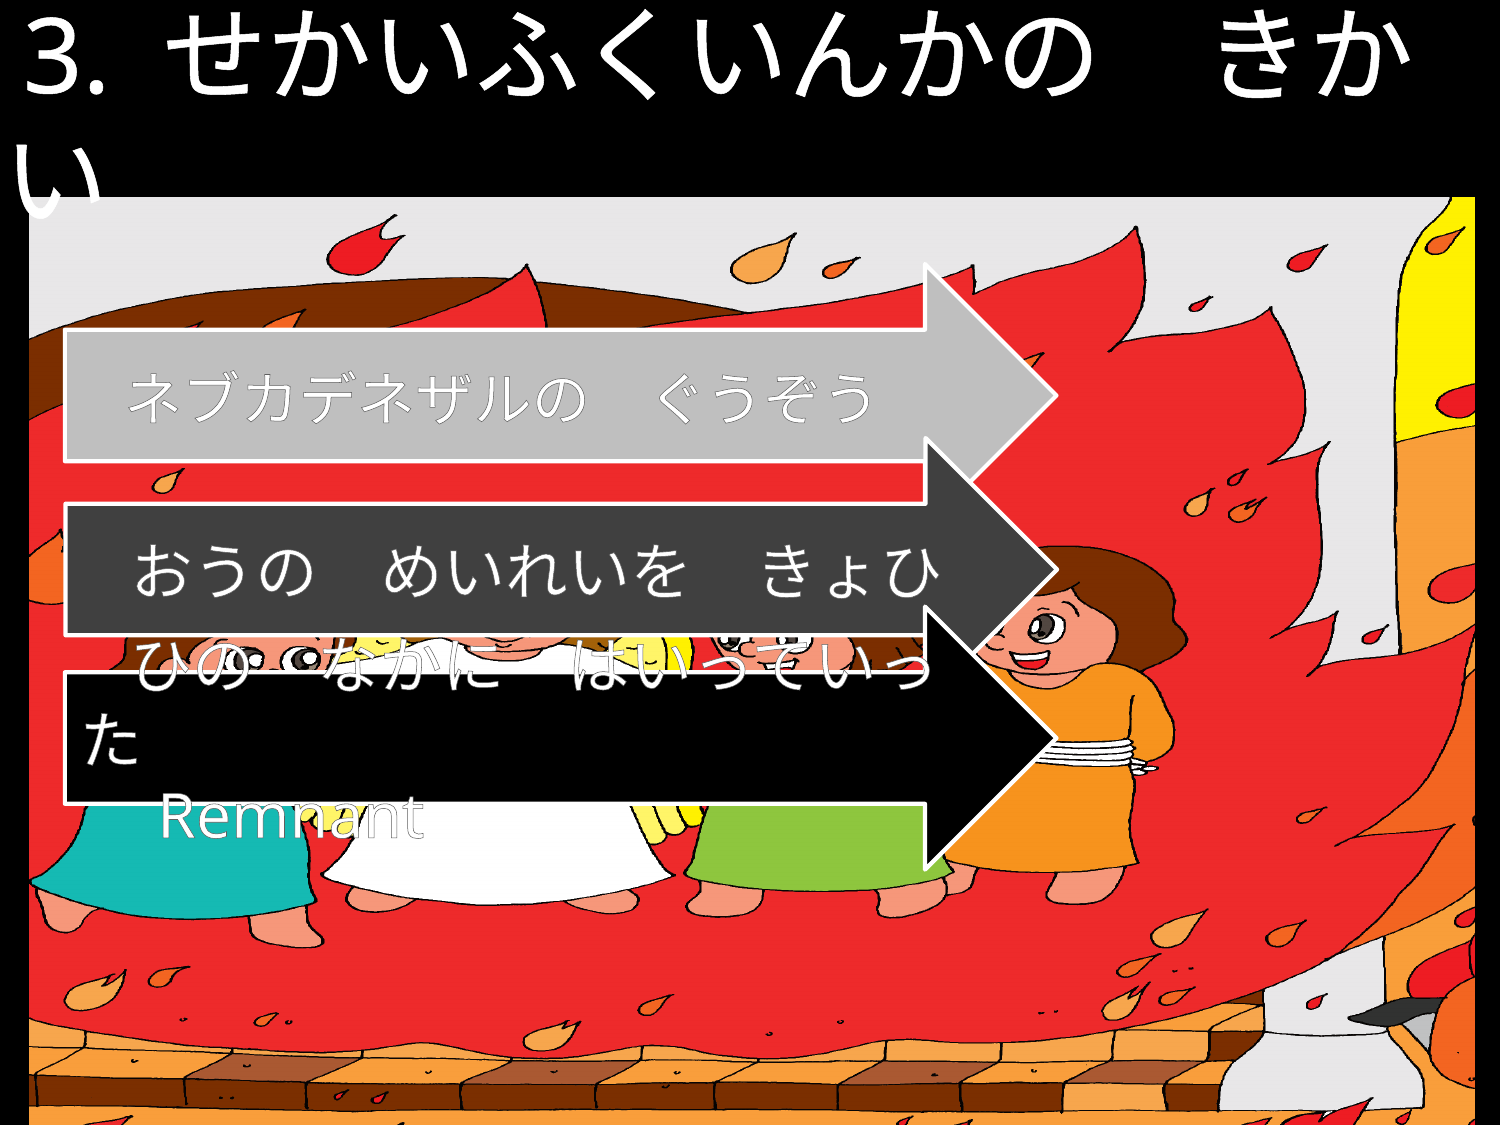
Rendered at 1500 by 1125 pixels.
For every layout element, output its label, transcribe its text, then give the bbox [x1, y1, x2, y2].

picture [29, 197, 1475, 1125]
title 3. せかいふくいんかの きかい [0, 30, 1496, 197]
